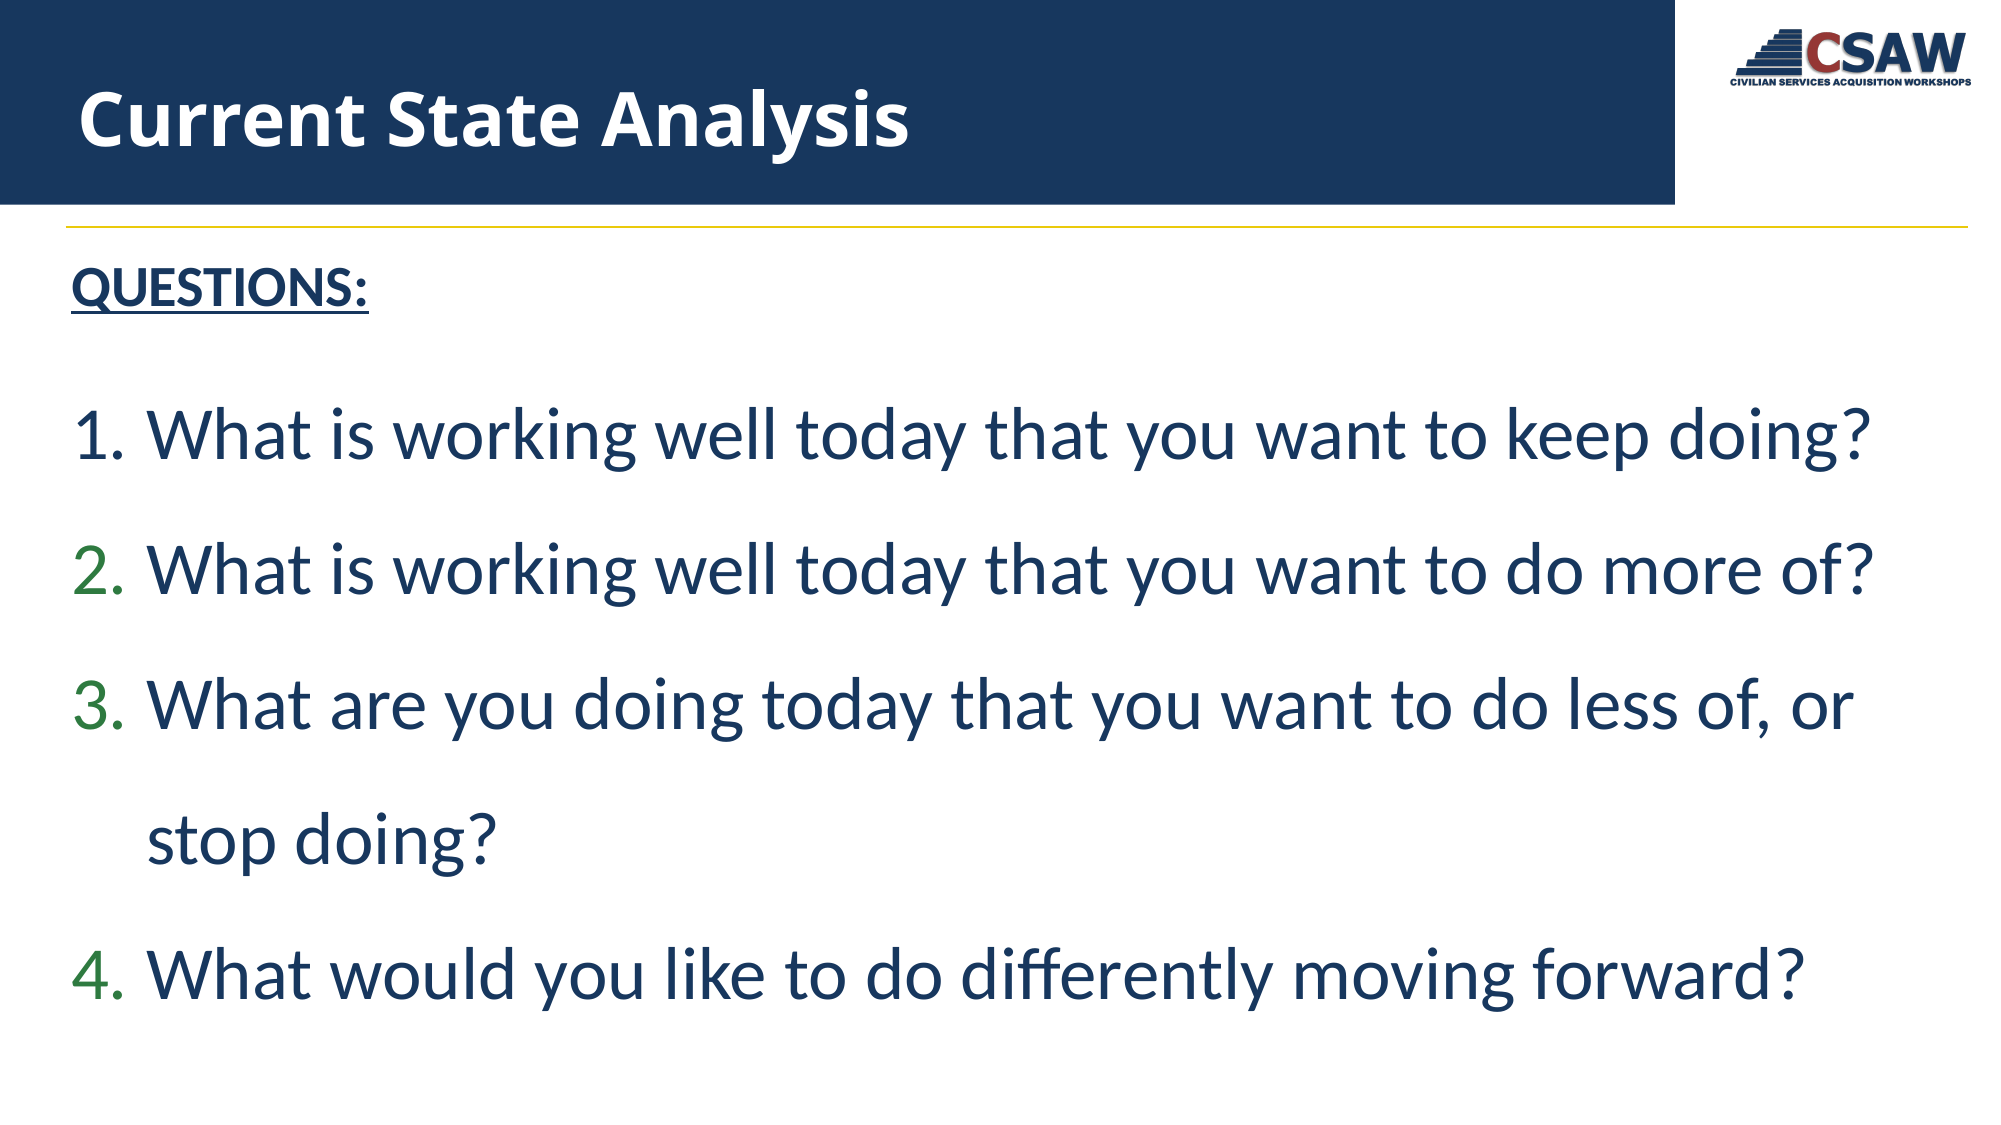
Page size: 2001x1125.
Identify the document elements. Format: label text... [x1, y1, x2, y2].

picture [1723, 1, 2000, 119]
title Current State Analysis [62, 49, 1630, 163]
list QUESTIONS: What is working well today that you want to keep doing? What is working well today that you want to do more of? What are you doing today that you want to do less of, or stop doing? What would you like to do differently moving forward? [56, 205, 1927, 981]
